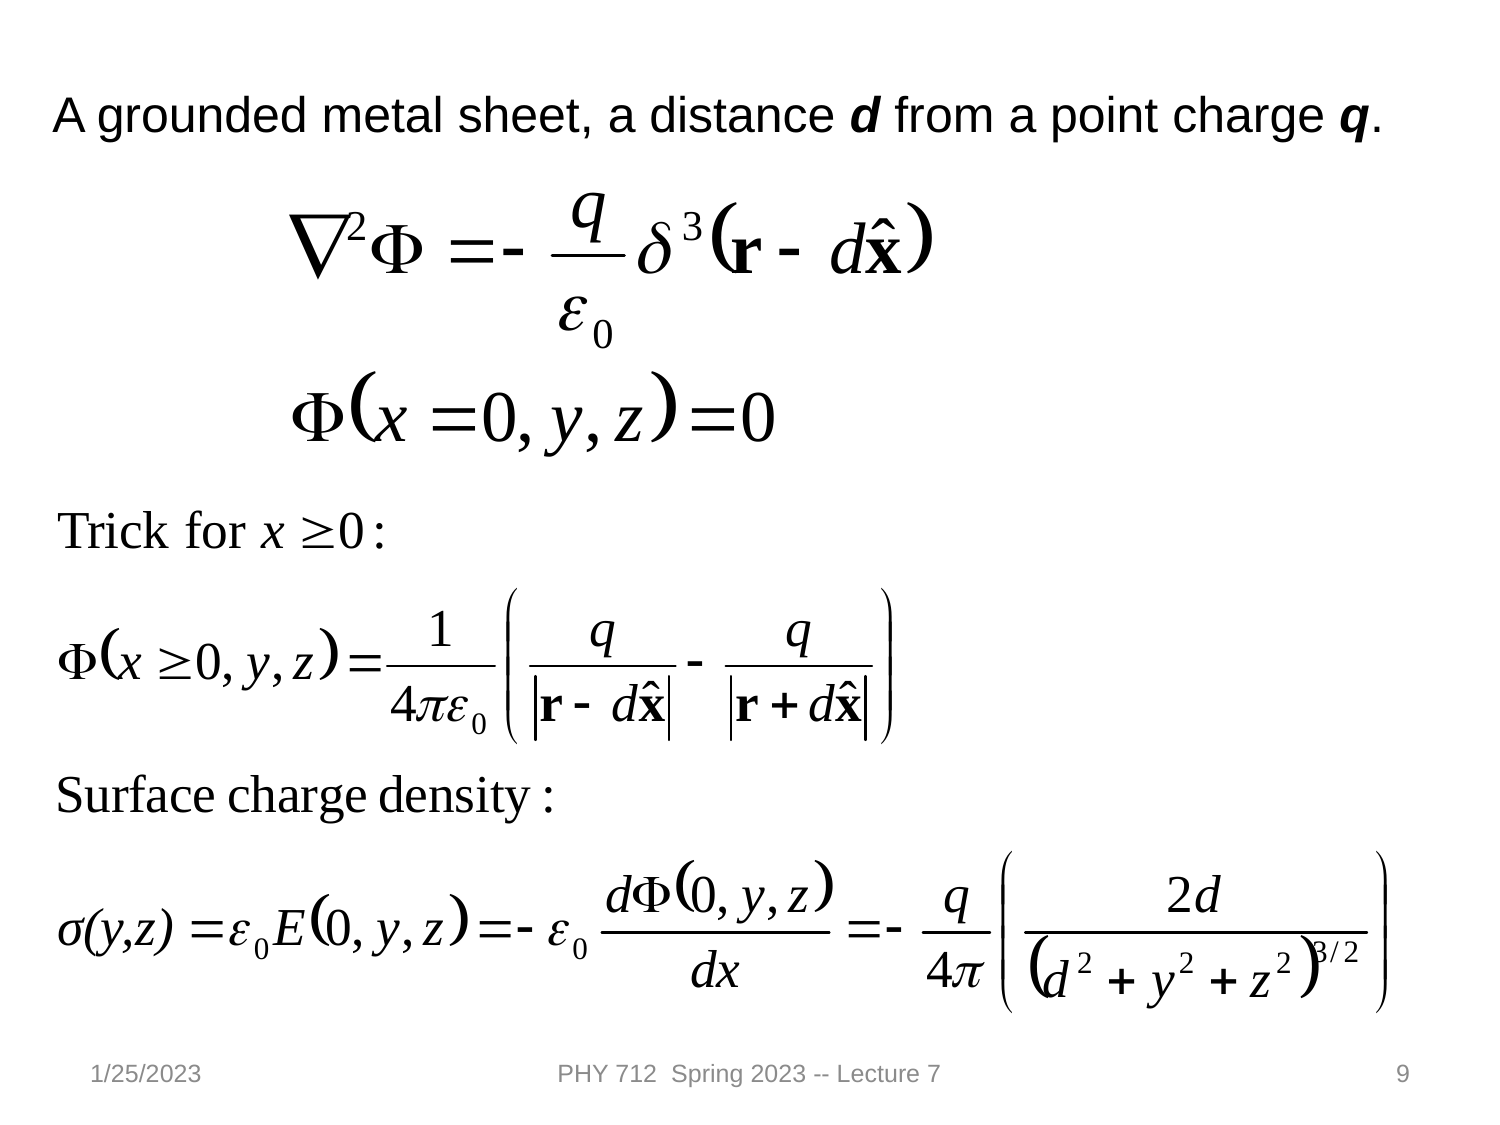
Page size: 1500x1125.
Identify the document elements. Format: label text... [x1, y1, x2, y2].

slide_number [75, 1042, 425, 1103]
footer PHY 712 Spring 2023 -- Lecture 7 [512, 1042, 988, 1103]
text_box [49, 499, 1403, 1026]
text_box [280, 155, 938, 473]
slide_number 9 [1074, 1042, 1425, 1103]
text_box A grounded metal sheet, a distance d from a point charge q. [37, 74, 1450, 150]
